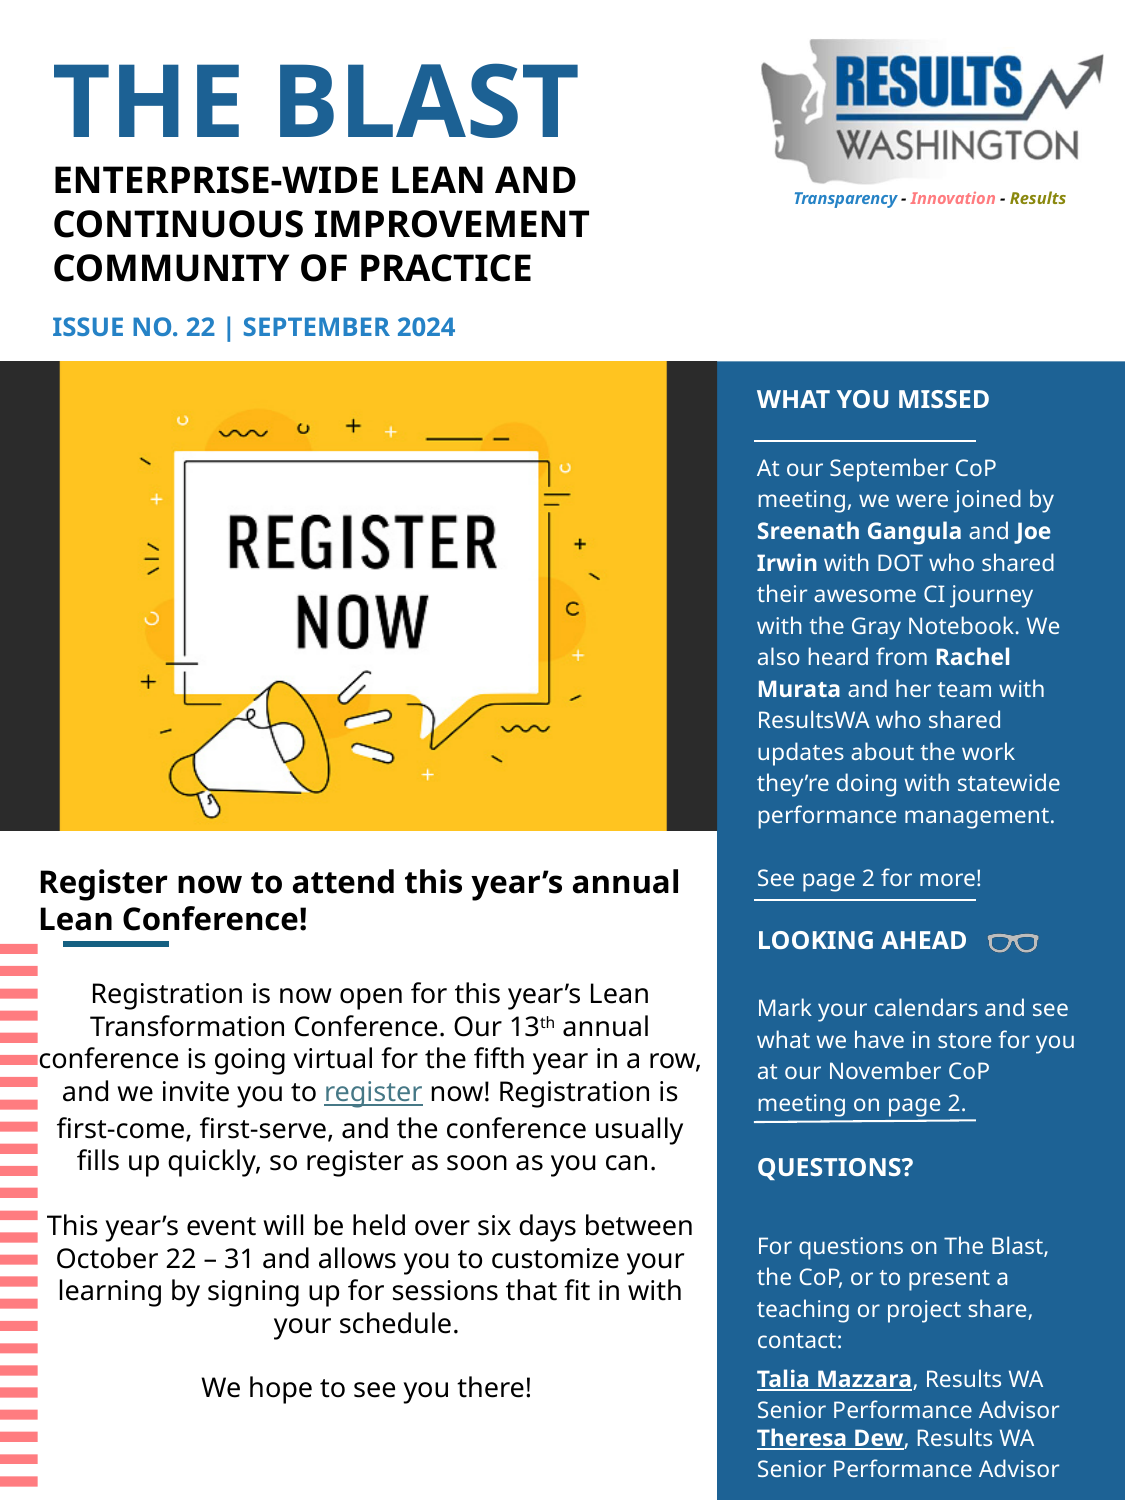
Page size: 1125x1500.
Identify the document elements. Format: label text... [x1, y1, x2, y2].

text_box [0, 943, 39, 1488]
text_box [59, 937, 173, 951]
picture [984, 915, 1042, 972]
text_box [759, 37, 1104, 270]
text_box The blast ENTERPRISE-WIDE LEAN AND CONTINUOUS IMPROVEMENT COMMUNITY OF PRACTICE ISSUE NO. 22 | SEPTEMBER 2024 [37, 52, 732, 350]
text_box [753, 1119, 977, 1123]
text_box Register now to attend this year’s annual Lean Conference! Registration is now open for this year’s Lean Transformation Conference. Our 13th annual conference is going virtual for the fifth year in a row, and we invite you to register now! Registration is first-come, first-serve, and the conference usually fills up quickly, so register as soon as you can. This year’s event will be held over six days between October 22 – 31 and allows you to customize your learning by signing up for sessions that fit in with your schedule. We hope to see you there! [23, 832, 716, 1411]
text_box WHAT YOU MISSED At our September CoP meeting, we were joined by Sreenath Gangula and Joe Irwin with DOT who shared their awesome CI journey with the Gray Notebook. We also heard from Rachel Murata and her team with ResultsWA who shared updates about the work they’re doing with statewide performance management. See page 2 for more! LOOKING AHEAD Mark your calendars and see what we have in store for you at our November CoP meeting on page 2. Questions? For questions on The Blast, the CoP, or to present a teaching or project share, contact: Talia Mazzara, Results WA Senior Performance Advisor Theresa Dew, Results WA Senior Performance Advisor [716, 360, 1125, 1500]
text_box [718, 649, 842, 710]
picture [0, 360, 718, 832]
